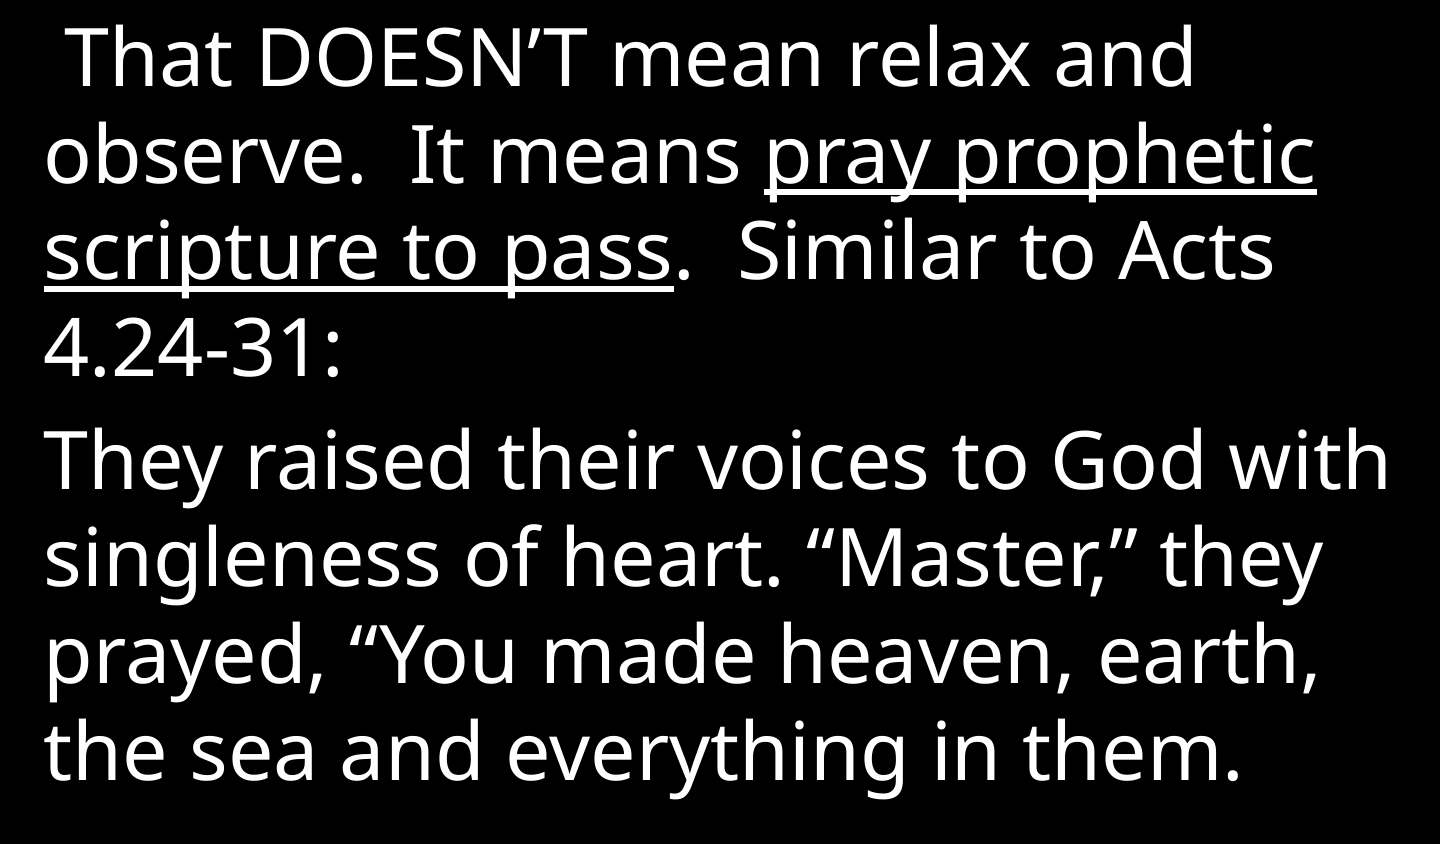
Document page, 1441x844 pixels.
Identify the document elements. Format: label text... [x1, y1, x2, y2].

subtitle That DOESN’T mean relax and observe. It means pray prophetic scripture to pass. Similar to Acts 4.24-31: They raised their voices to God with singleness of heart. “Master,” they prayed, “You made heaven, earth, the sea and everything in them. [32, 0, 1408, 844]
